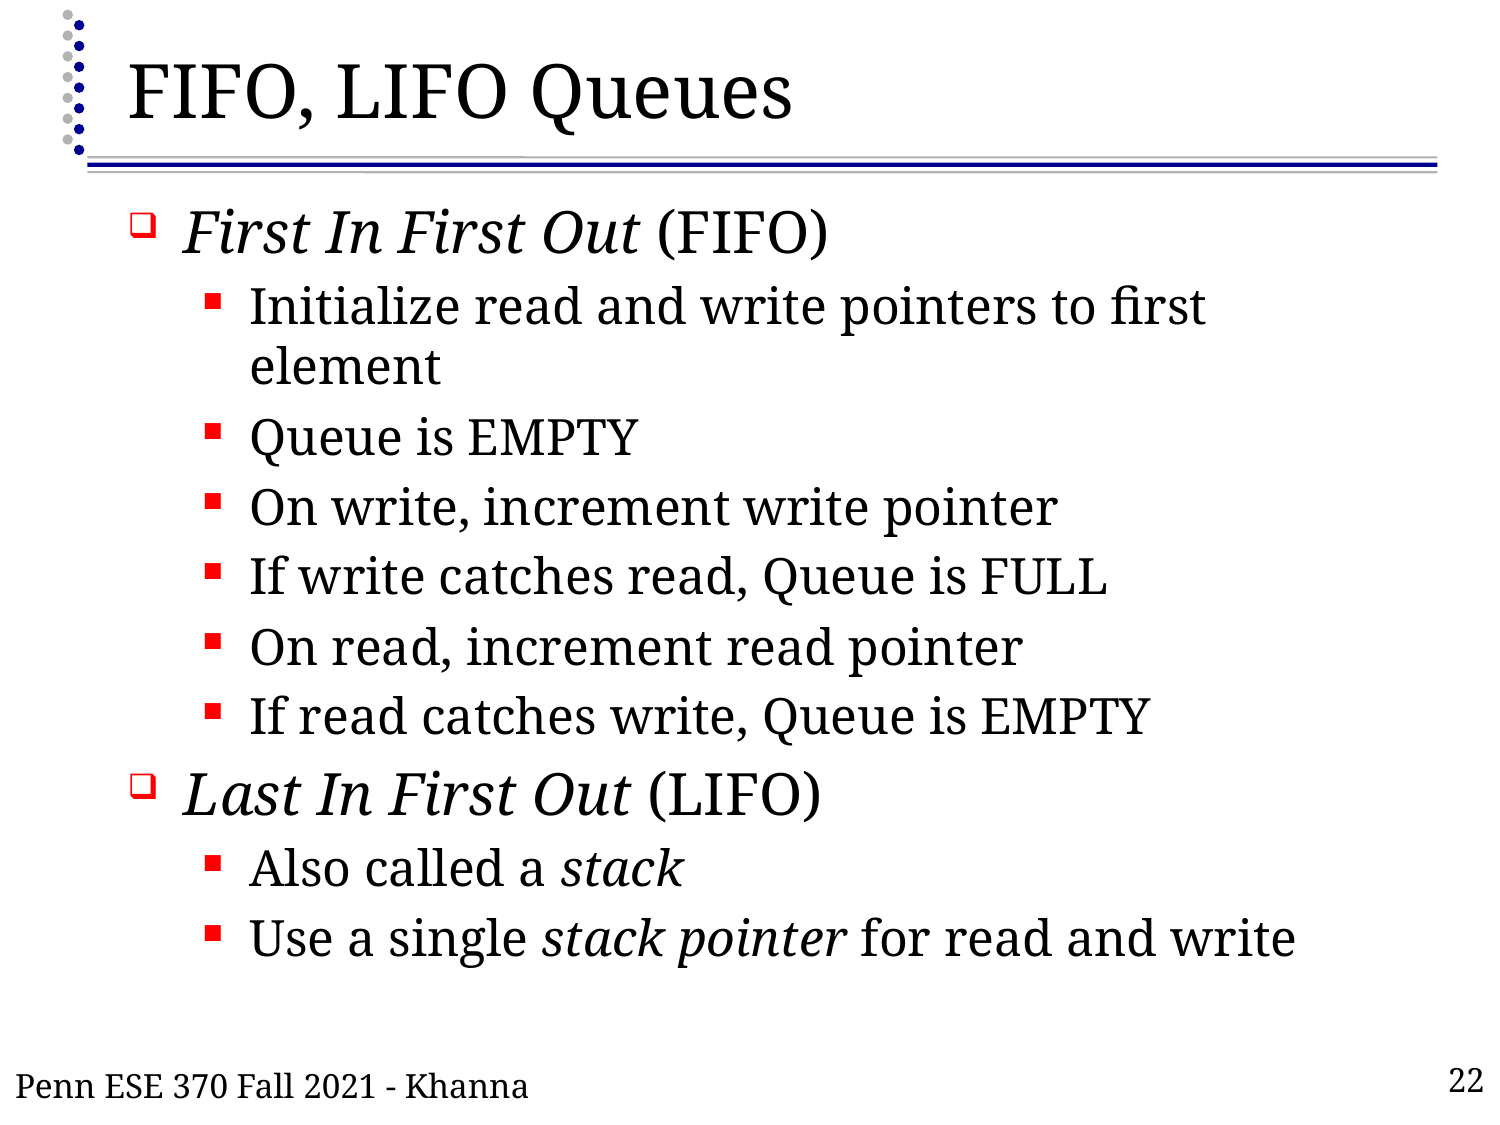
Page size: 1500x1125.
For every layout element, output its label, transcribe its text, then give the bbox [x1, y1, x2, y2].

list First In First Out (FIFO) Initialize read and write pointers to first element Queue is EMPTY On write, increment write pointer If write catches read, Queue is FULL On read, increment read pointer If read catches write, Queue is EMPTY Last In First Out (LIFO) Also called a stack Use a single stack pointer for read and write [112, 187, 1388, 1013]
slide_number 22 [1187, 1037, 1500, 1113]
title FIFO, LIFO Queues [112, 16, 1391, 142]
footer Penn ESE 370 Fall 2021 - Khanna [0, 1037, 813, 1113]
